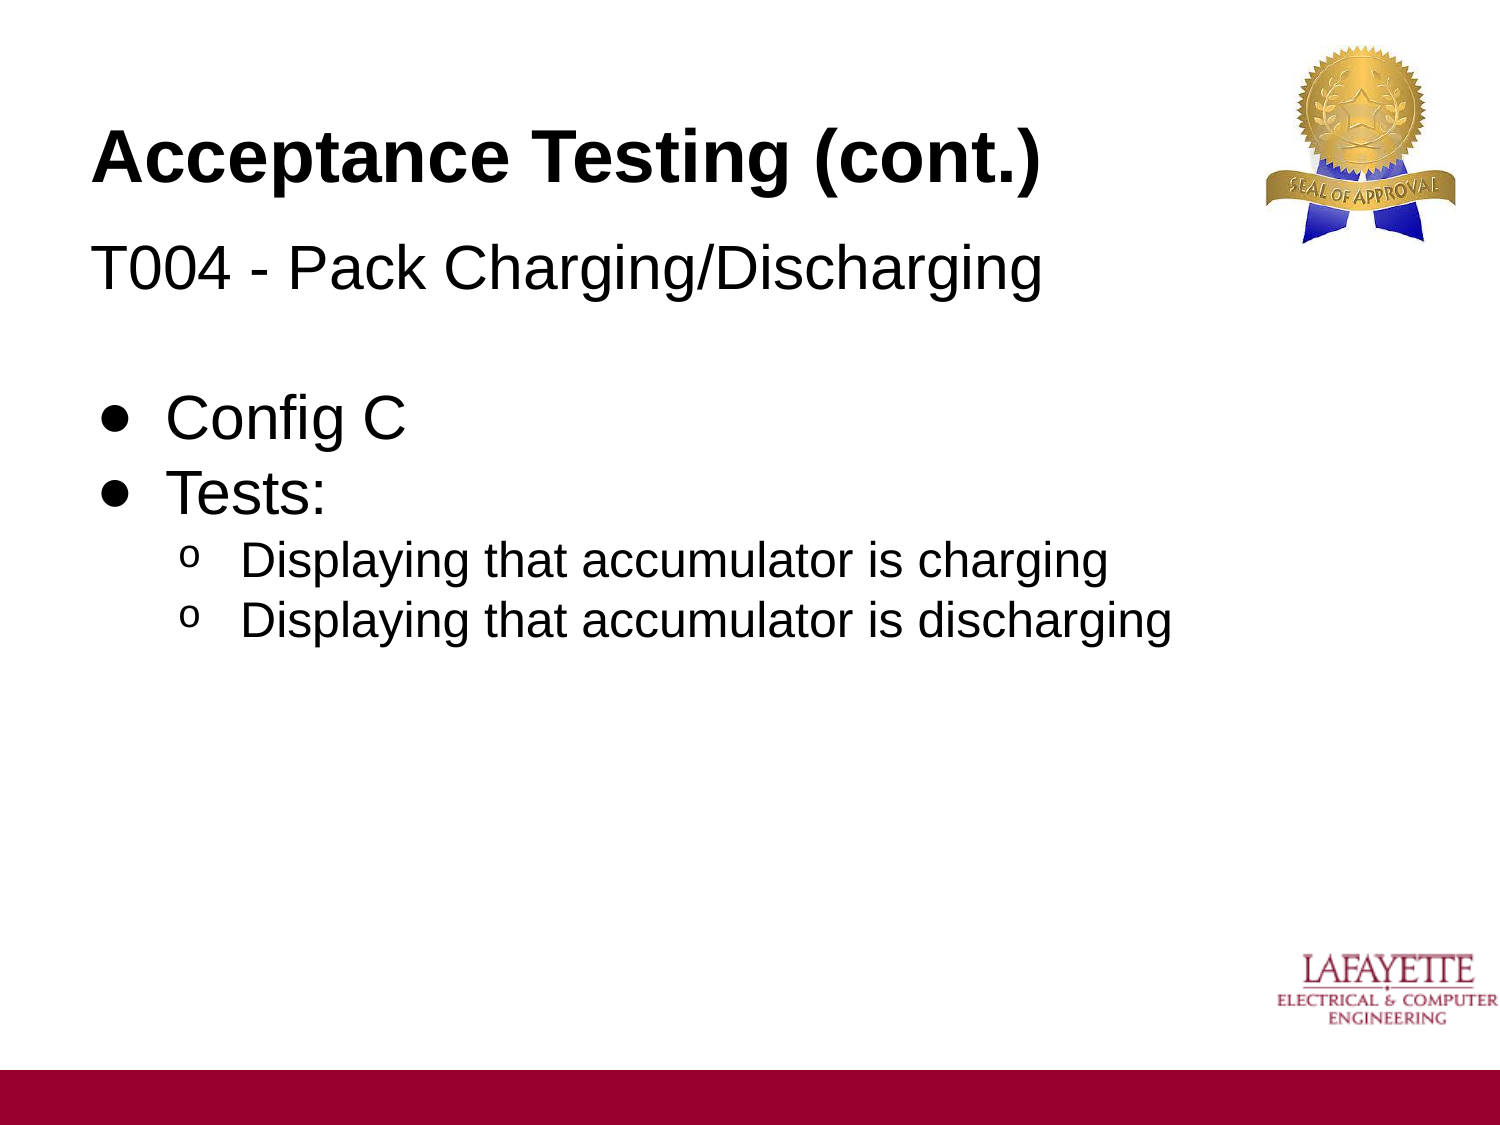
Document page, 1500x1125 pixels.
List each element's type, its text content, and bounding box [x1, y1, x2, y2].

list T004 - Pack Charging/Discharging Config C Tests: Displaying that accumulator is charging Displaying that accumulator is discharging [75, 212, 1426, 1028]
picture [1426, 926, 1500, 1027]
title Acceptance Testing (cont.) [75, 45, 1263, 212]
picture [1265, 44, 1456, 245]
